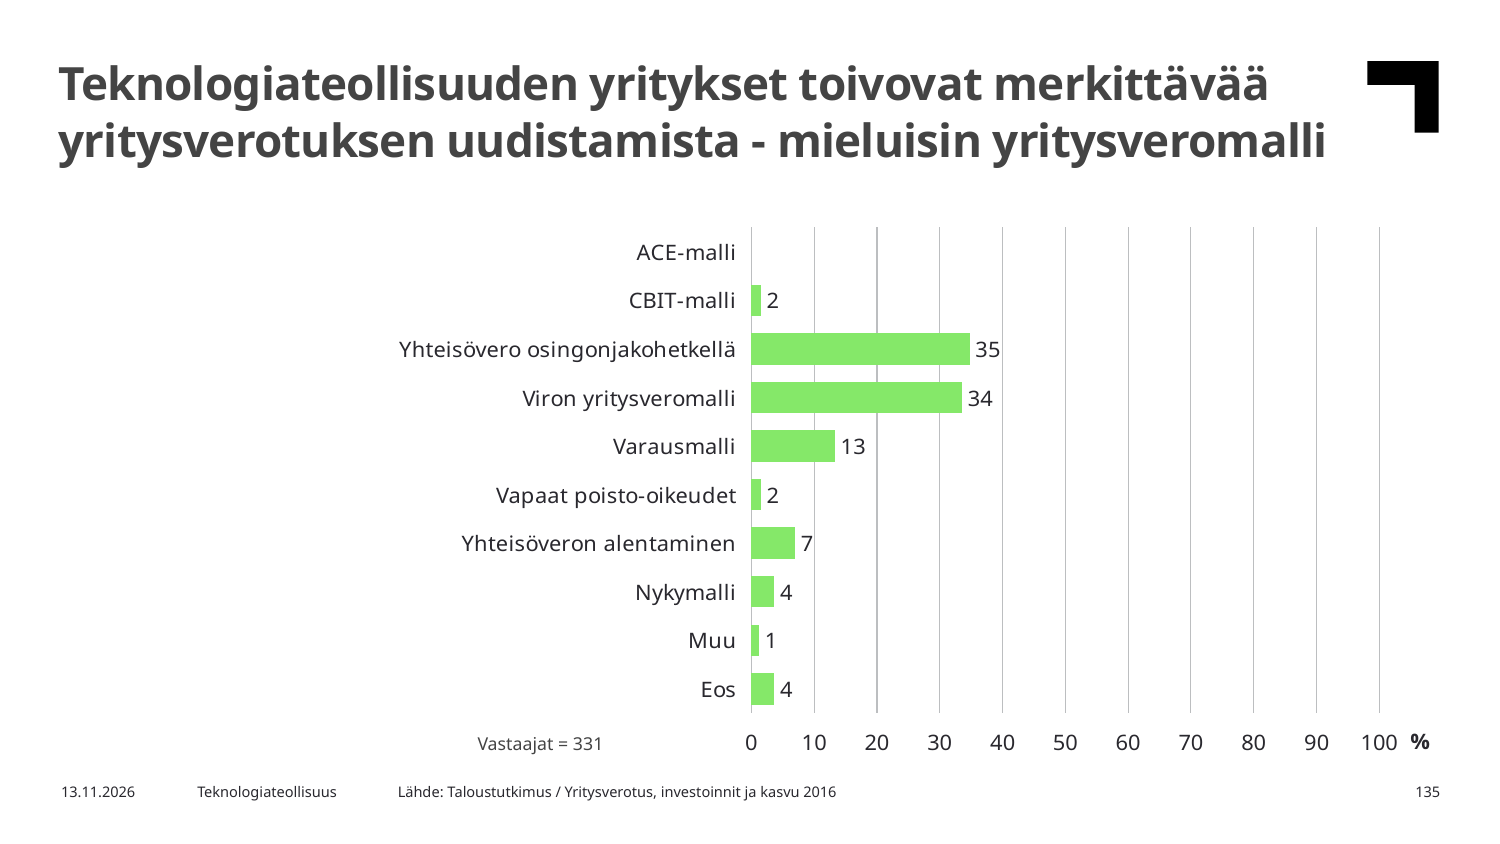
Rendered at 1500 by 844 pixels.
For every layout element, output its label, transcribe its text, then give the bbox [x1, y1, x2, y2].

slide_number 135 [1313, 775, 1456, 803]
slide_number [46, 775, 182, 803]
list Teknologiateollisuuden yritykset toivovat merkittävää yritysverotuksen uudistamista - mieluisin yritysveromalli [41, 46, 1353, 153]
footer Teknologiateollisuus [182, 775, 382, 803]
chart [62, 220, 1440, 763]
list Lähde: Taloustutkimus / Yritysverotus, investoinnit ja kasvu 2016 [382, 775, 987, 803]
